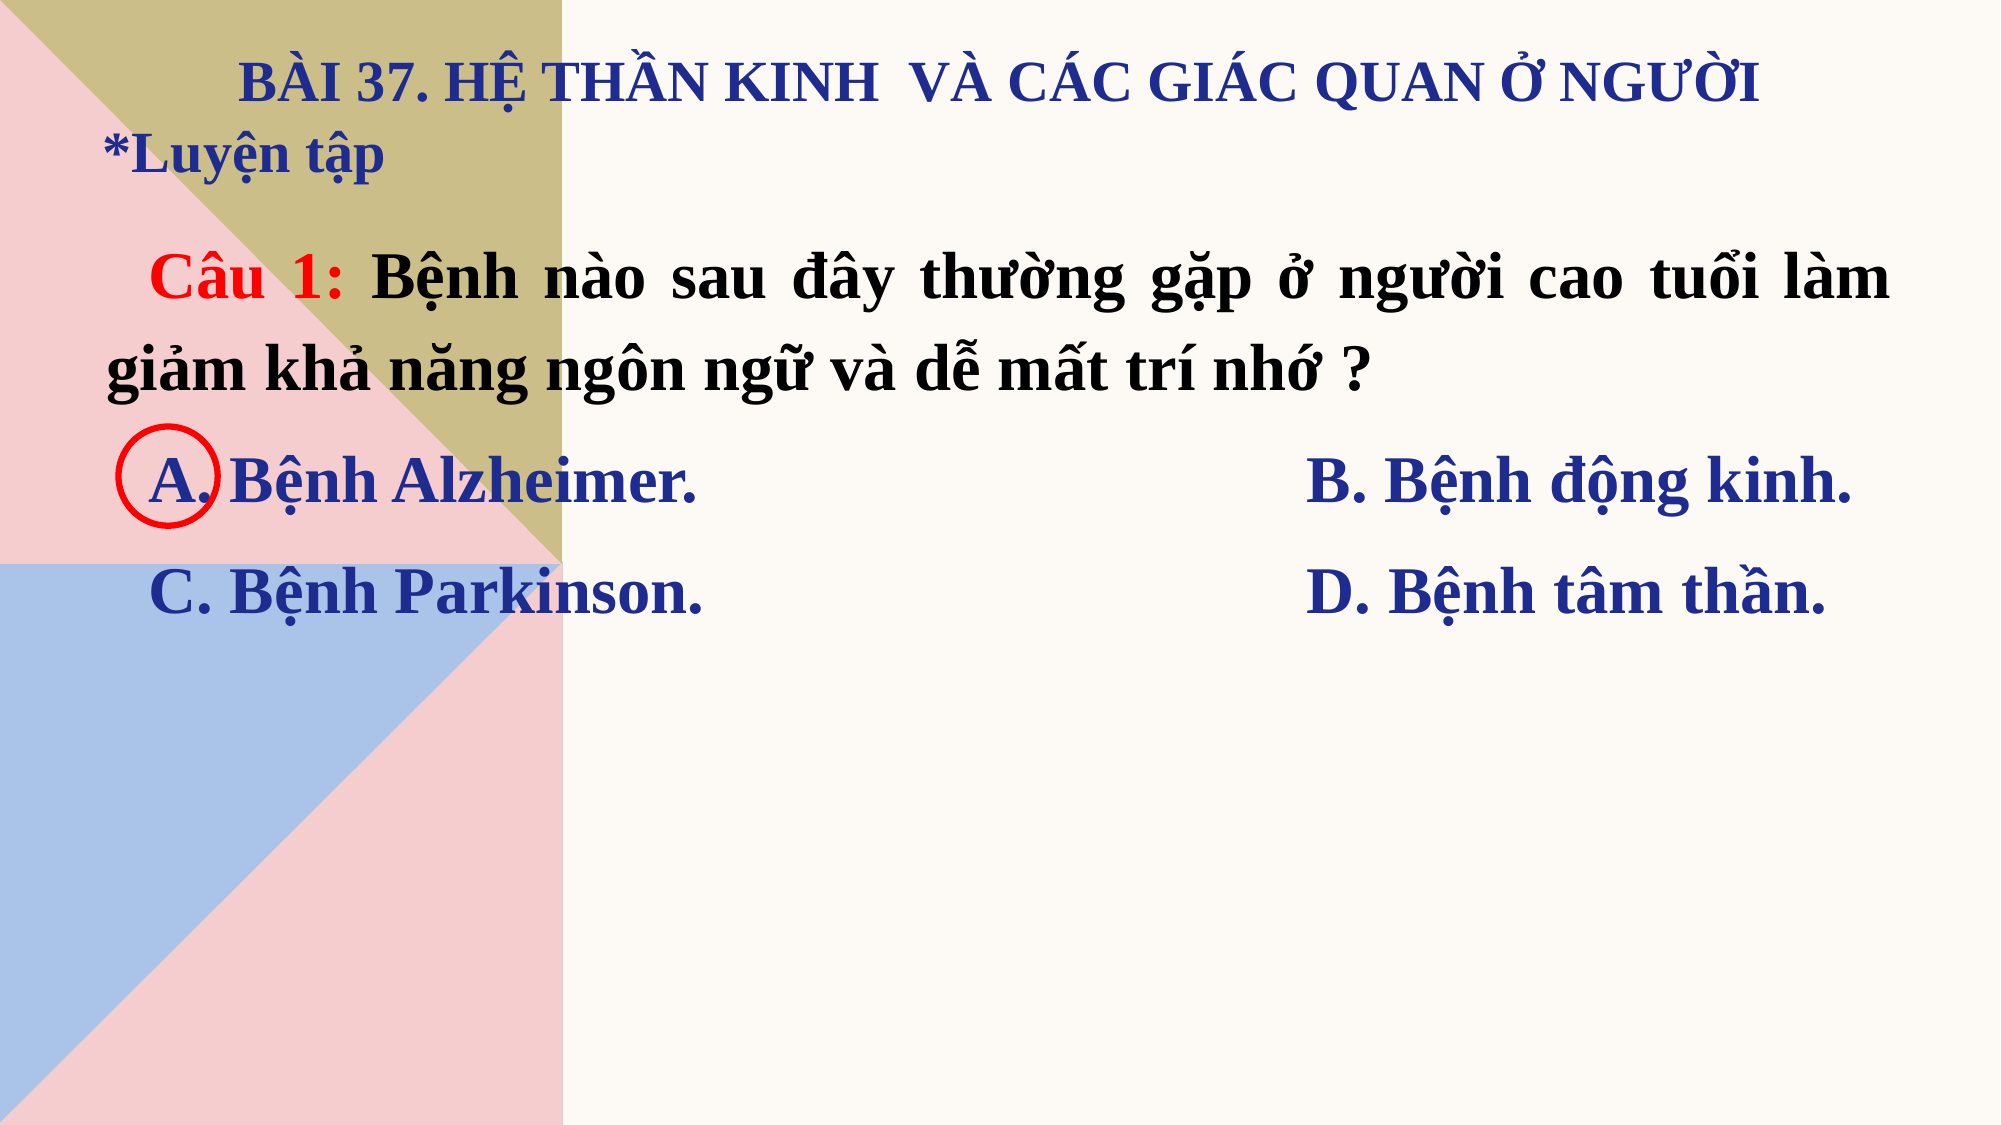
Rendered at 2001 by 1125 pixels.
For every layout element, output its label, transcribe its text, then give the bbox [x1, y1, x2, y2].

list Câu 1: Bệnh nào sau đây thường gặp ở người cao tuổi làm giảm khả năng ngôn ngữ và dễ mất trí nhớ ? A. Bệnh Alzheimer. B. Bệnh động kinh. C. Bệnh Parkinson. D. Bệnh tâm thần. [91, 212, 1909, 655]
text_box [117, 425, 219, 527]
